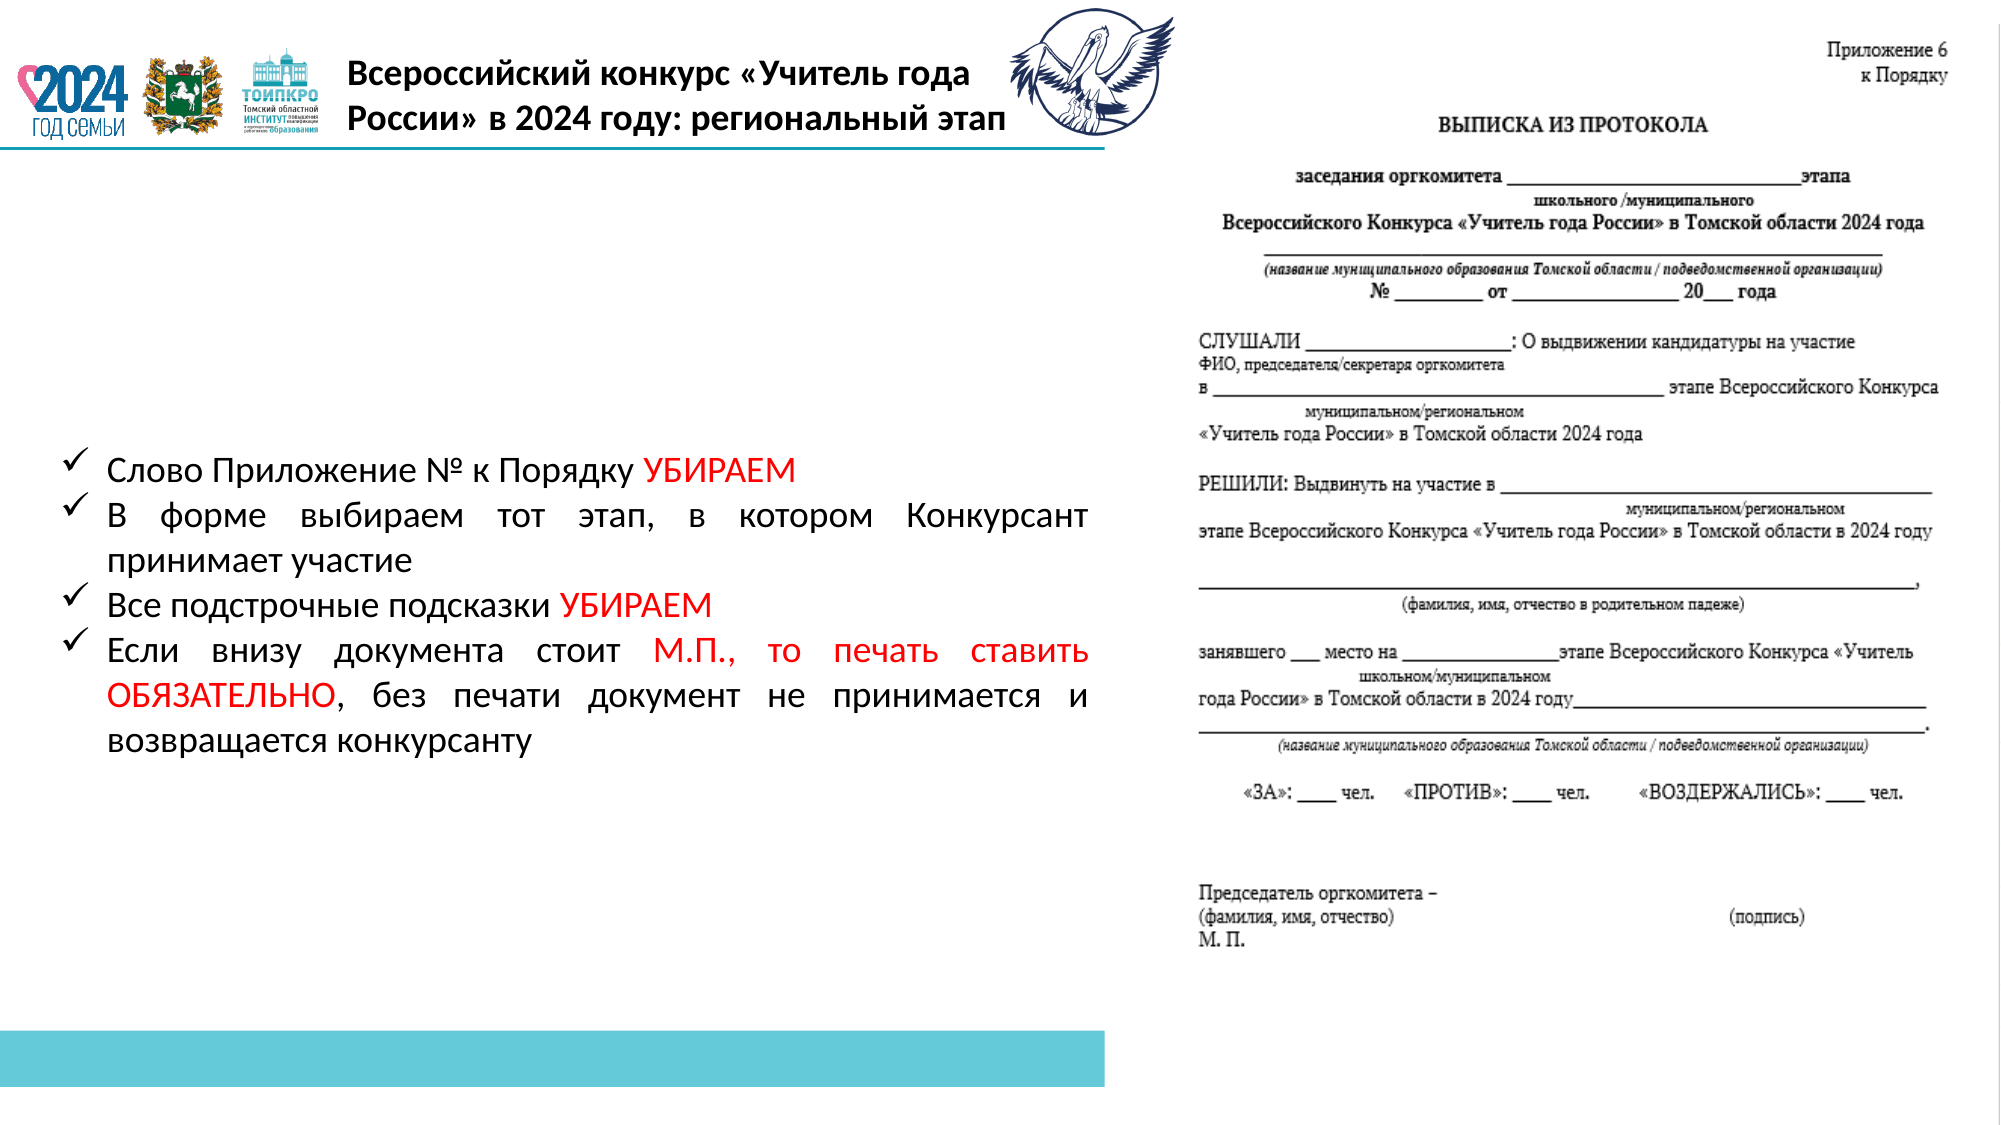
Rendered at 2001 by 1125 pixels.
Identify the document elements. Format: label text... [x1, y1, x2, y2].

text_box [0, 1030, 1104, 1087]
picture [0, 0, 2001, 1125]
text_box Слово Приложение № к Порядку УБИРАЕМ В форме выбираем тот этап, в котором Конкурсант принимает участие Все подстрочные подсказки УБИРАЕМ Если внизу документа стоит М.П., то печать ставить ОБЯЗАТЕЛЬНО, без печати документ не принимается и возвращается конкурсанту [45, 437, 1104, 858]
text_box Всероссийский конкурс «Учитель года России» в 2024 году: региональный этап [347, 48, 1009, 139]
